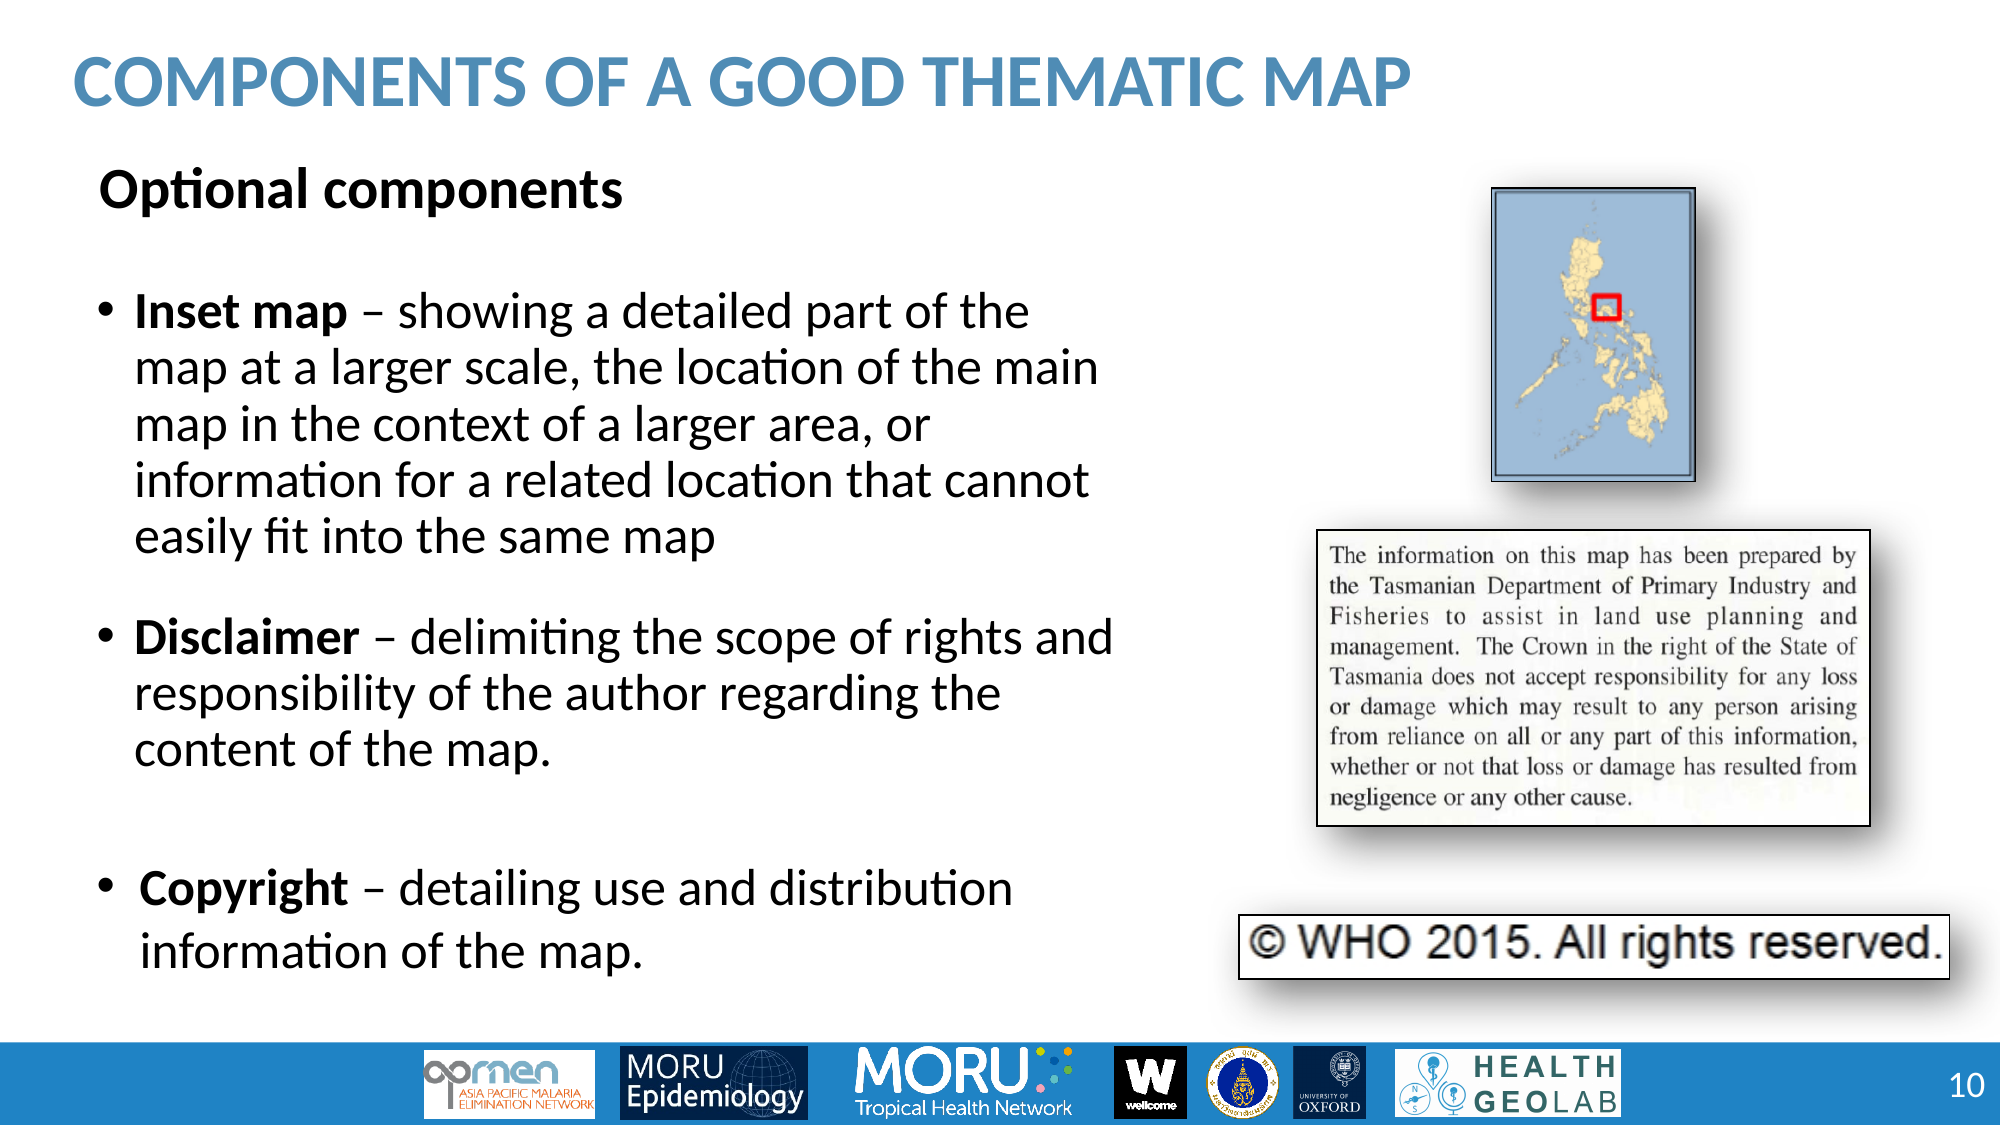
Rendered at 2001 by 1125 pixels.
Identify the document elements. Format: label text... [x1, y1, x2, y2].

text_box Inset map – showing a detailed part of the map at a larger scale, the location of the main map in the context of a larger area, or information for a related location that cannot easily fit into the same map [81, 276, 1131, 592]
picture [1114, 1046, 1187, 1119]
picture [1206, 1046, 1279, 1119]
picture [1395, 1049, 1621, 1117]
text_box Optional components [85, 151, 1058, 246]
text_box Disclaimer – delimiting the scope of rights and responsibility of the author regarding the content of the map. [81, 602, 1182, 848]
picture [1293, 1046, 1366, 1119]
slide_number 10 [1900, 1052, 2000, 1113]
picture [1492, 188, 1695, 481]
text_box Copyright – detailing use and distribution information of the map. [81, 848, 1182, 987]
text_box Components of a Good Thematic Map [0, 24, 2000, 139]
picture [1239, 915, 1949, 979]
picture [423, 1050, 595, 1119]
picture [1317, 530, 1870, 826]
picture [620, 1046, 808, 1120]
picture [855, 1046, 1072, 1119]
